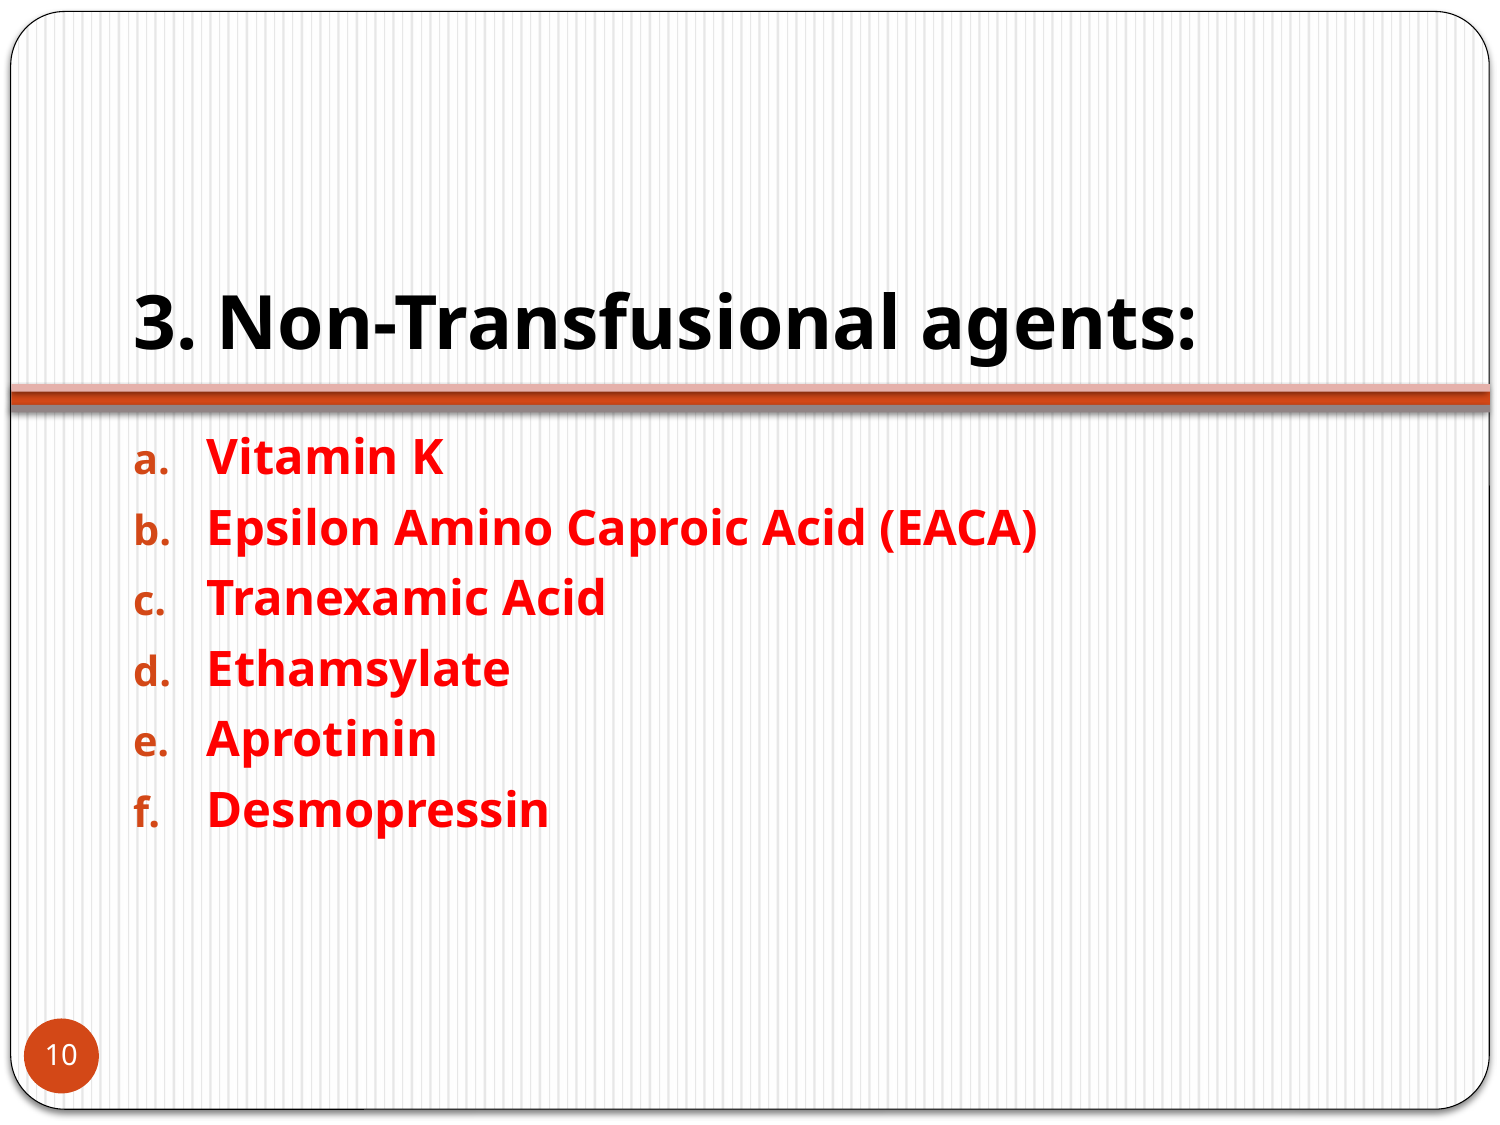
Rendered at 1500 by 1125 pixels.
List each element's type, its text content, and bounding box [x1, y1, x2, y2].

slide_number 10 [23, 1018, 99, 1094]
title 3. Non-Transfusional agents: [118, 156, 1394, 380]
list Vitamin K Epsilon Amino Caproic Acid (EACA) Tranexamic Acid Ethamsylate Aprotinin Desmopressin [118, 417, 1394, 846]
